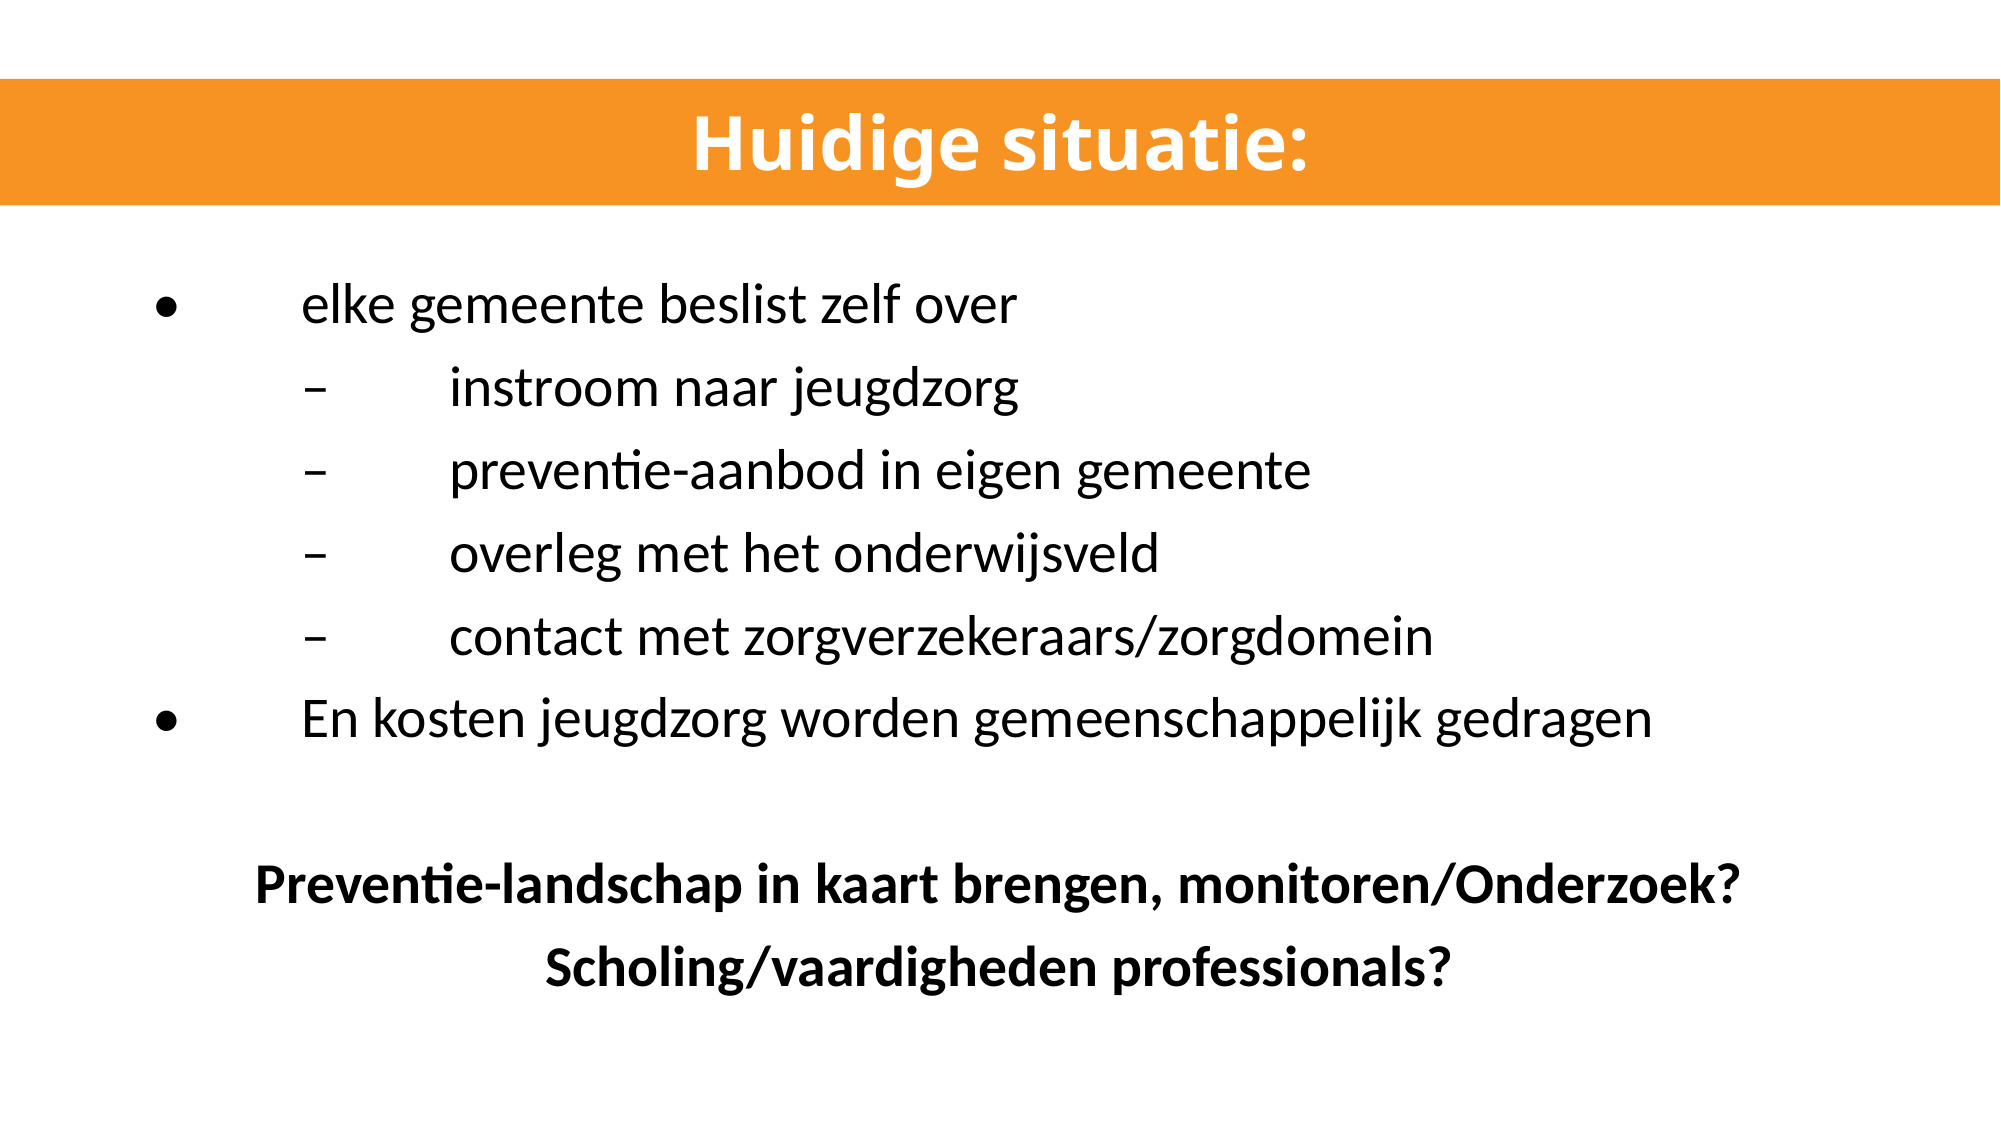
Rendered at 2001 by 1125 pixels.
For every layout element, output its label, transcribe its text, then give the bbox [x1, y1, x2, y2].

list • elke gemeente beslist zelf over – instroom naar jeugdzorg – preventie-aanbod in eigen gemeente – overleg met het onderwijsveld – contact met zorgverzekeraars/zorgdomein • En kosten jeugdzorg worden gemeenschappelijk gedragen Preventie-landschap in kaart brengen, monitoren/Onderzoek? Scholing/vaardigheden professionals? [137, 266, 1863, 1014]
title Huidige situatie: [0, 87, 2000, 206]
text_box [0, 78, 2000, 87]
